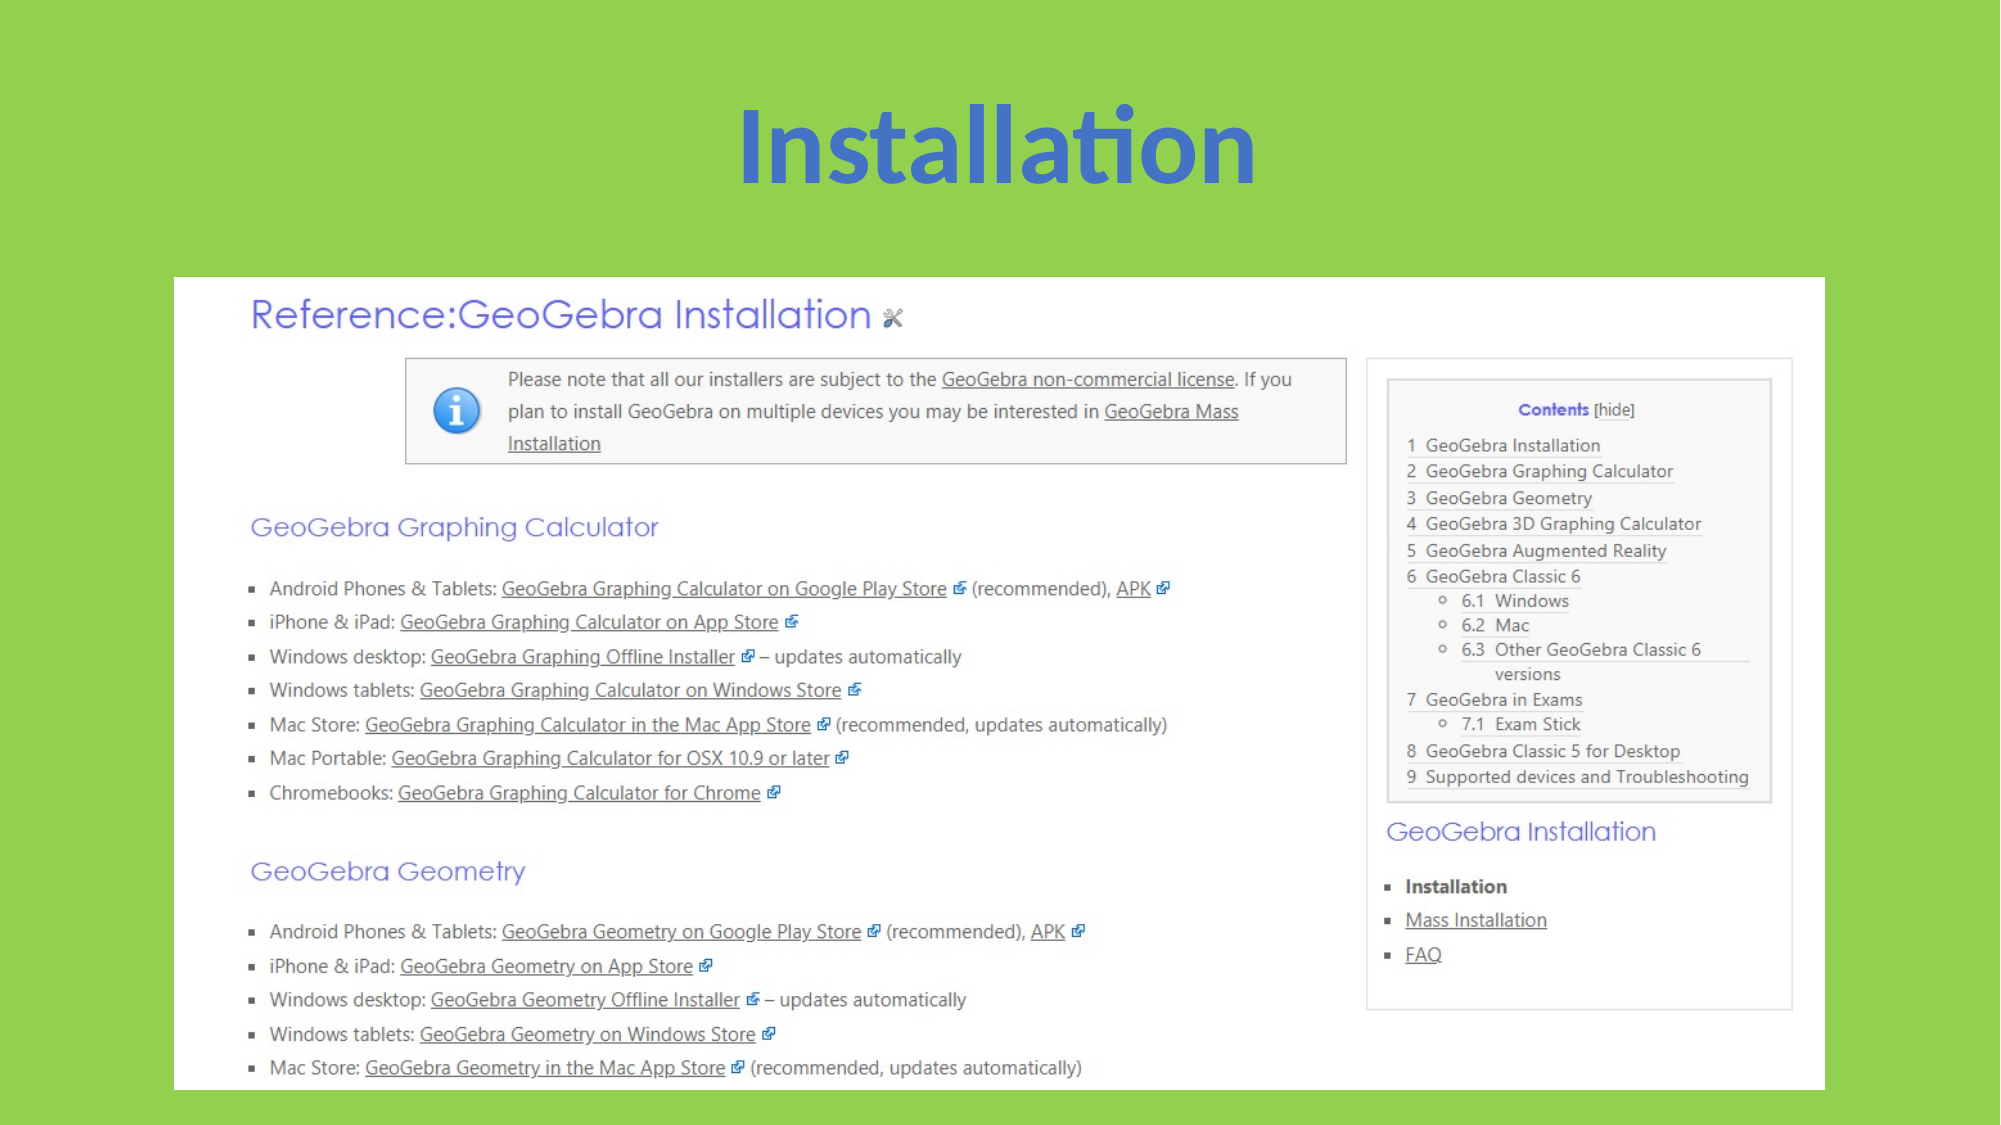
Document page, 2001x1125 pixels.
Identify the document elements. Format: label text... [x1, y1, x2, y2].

text_box Installation [720, 63, 1275, 214]
picture [174, 277, 1825, 1091]
